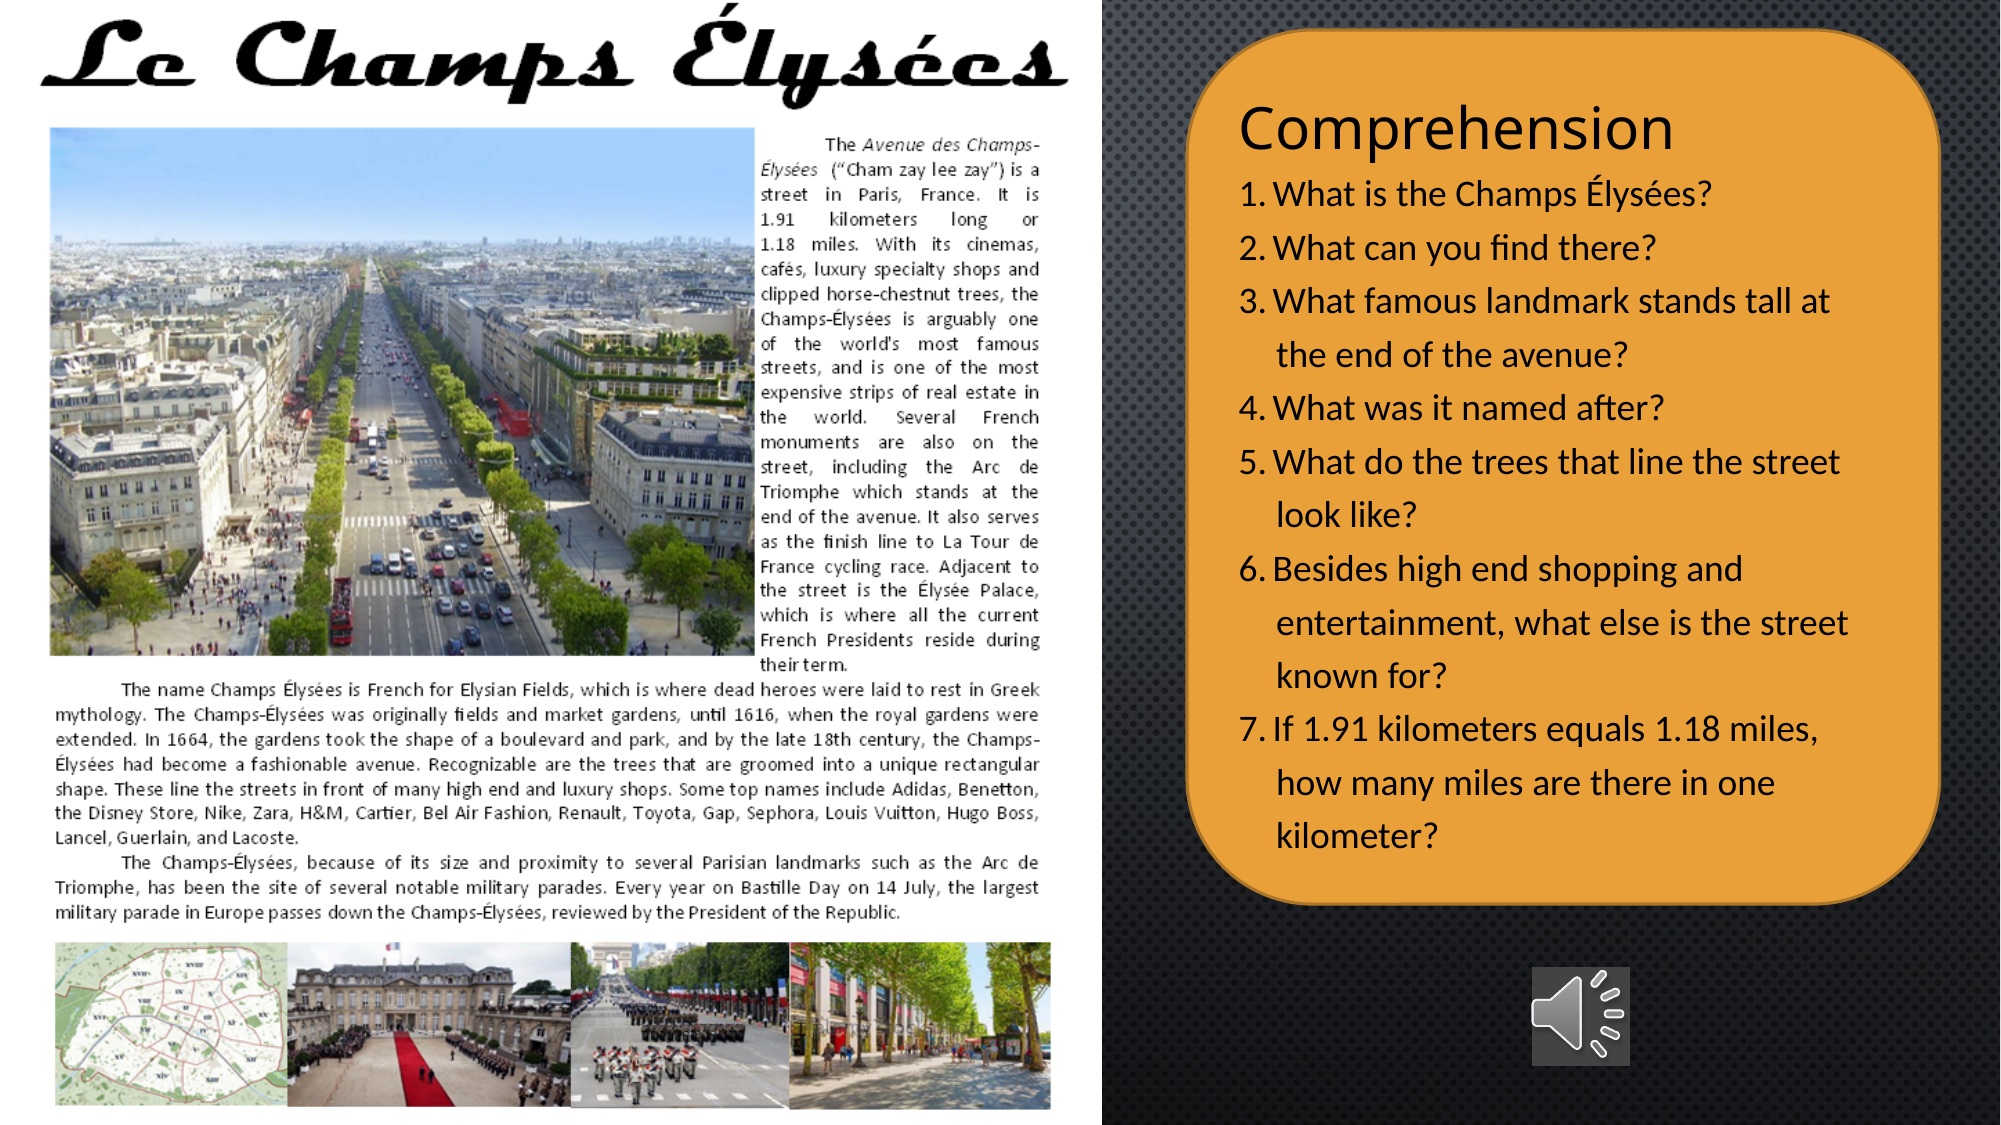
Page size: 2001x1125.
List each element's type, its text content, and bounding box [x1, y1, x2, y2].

text_box Comprehension 1. What is the Champs Élysées? 2. What can you find there? 3. What famous landmark stands tall at the end of the avenue? 4. What was it named after? 5. What do the trees that line the street look like? 6. Besides high end shopping and entertainment, what else is the street known for? 7. If 1.91 kilometers equals 1.18 miles, how many miles are there in one kilometer? [1185, 28, 1942, 906]
picture [0, 0, 1102, 1125]
picture [1530, 966, 1632, 1067]
